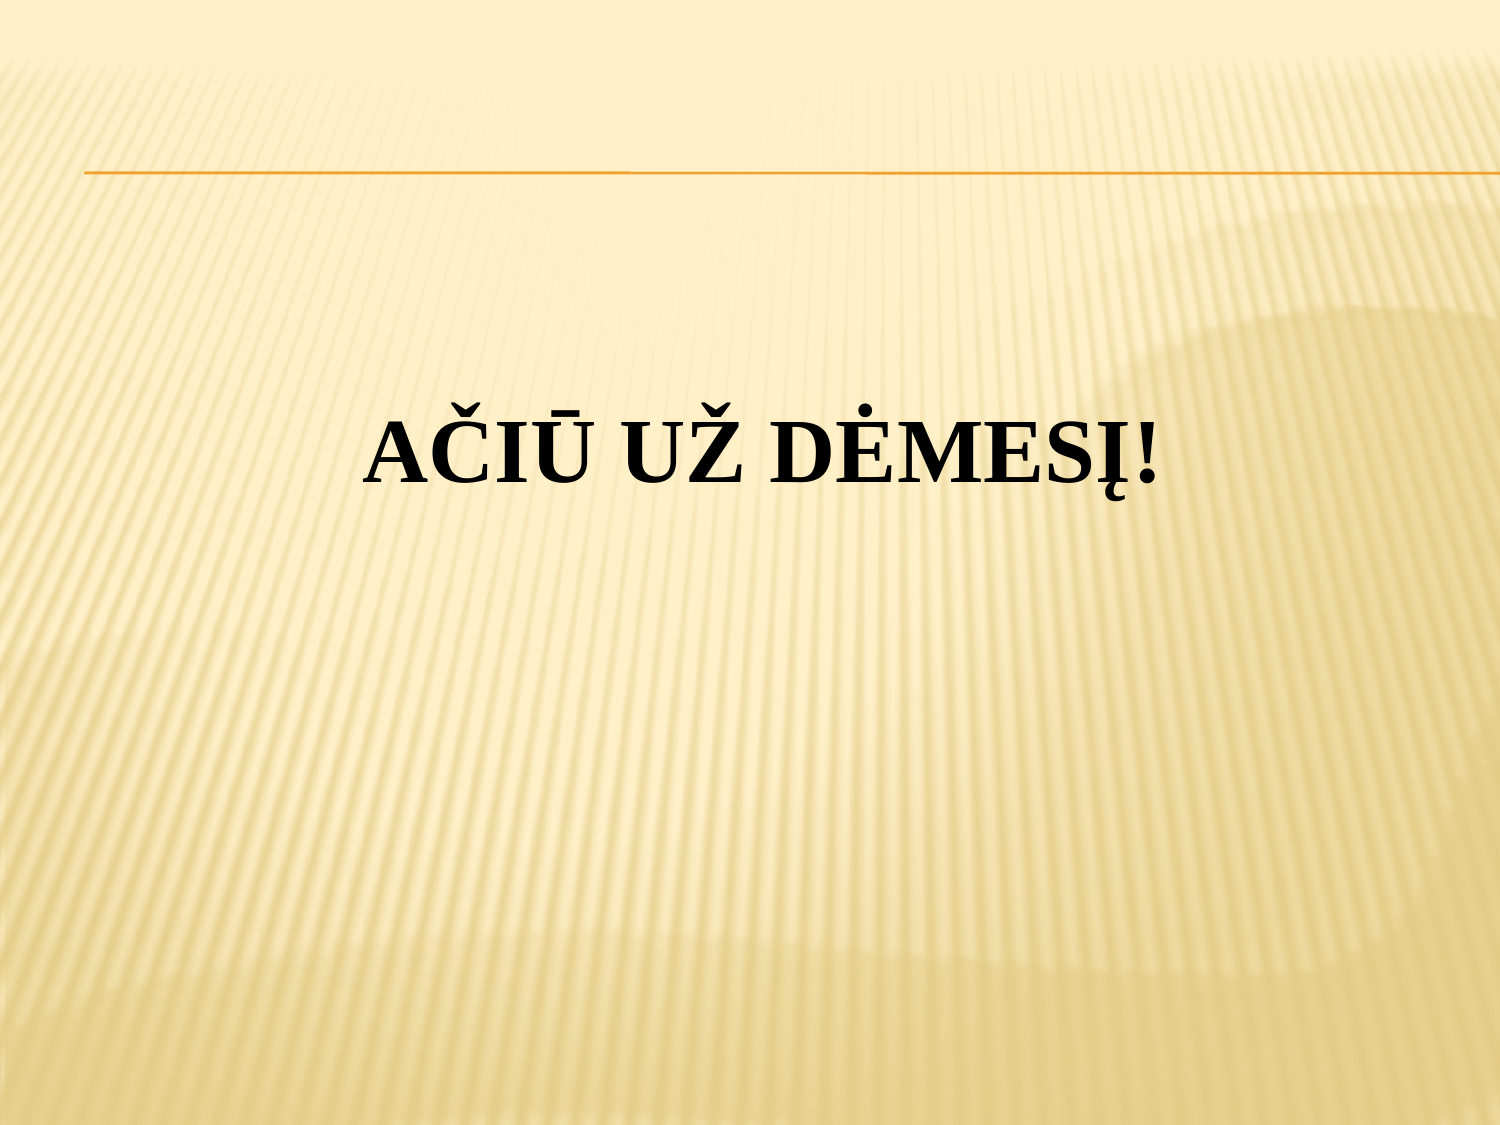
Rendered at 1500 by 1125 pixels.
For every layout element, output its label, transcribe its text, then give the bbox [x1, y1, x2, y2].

list AČIŪ UŽ DĖMESĮ! [50, 254, 1475, 998]
